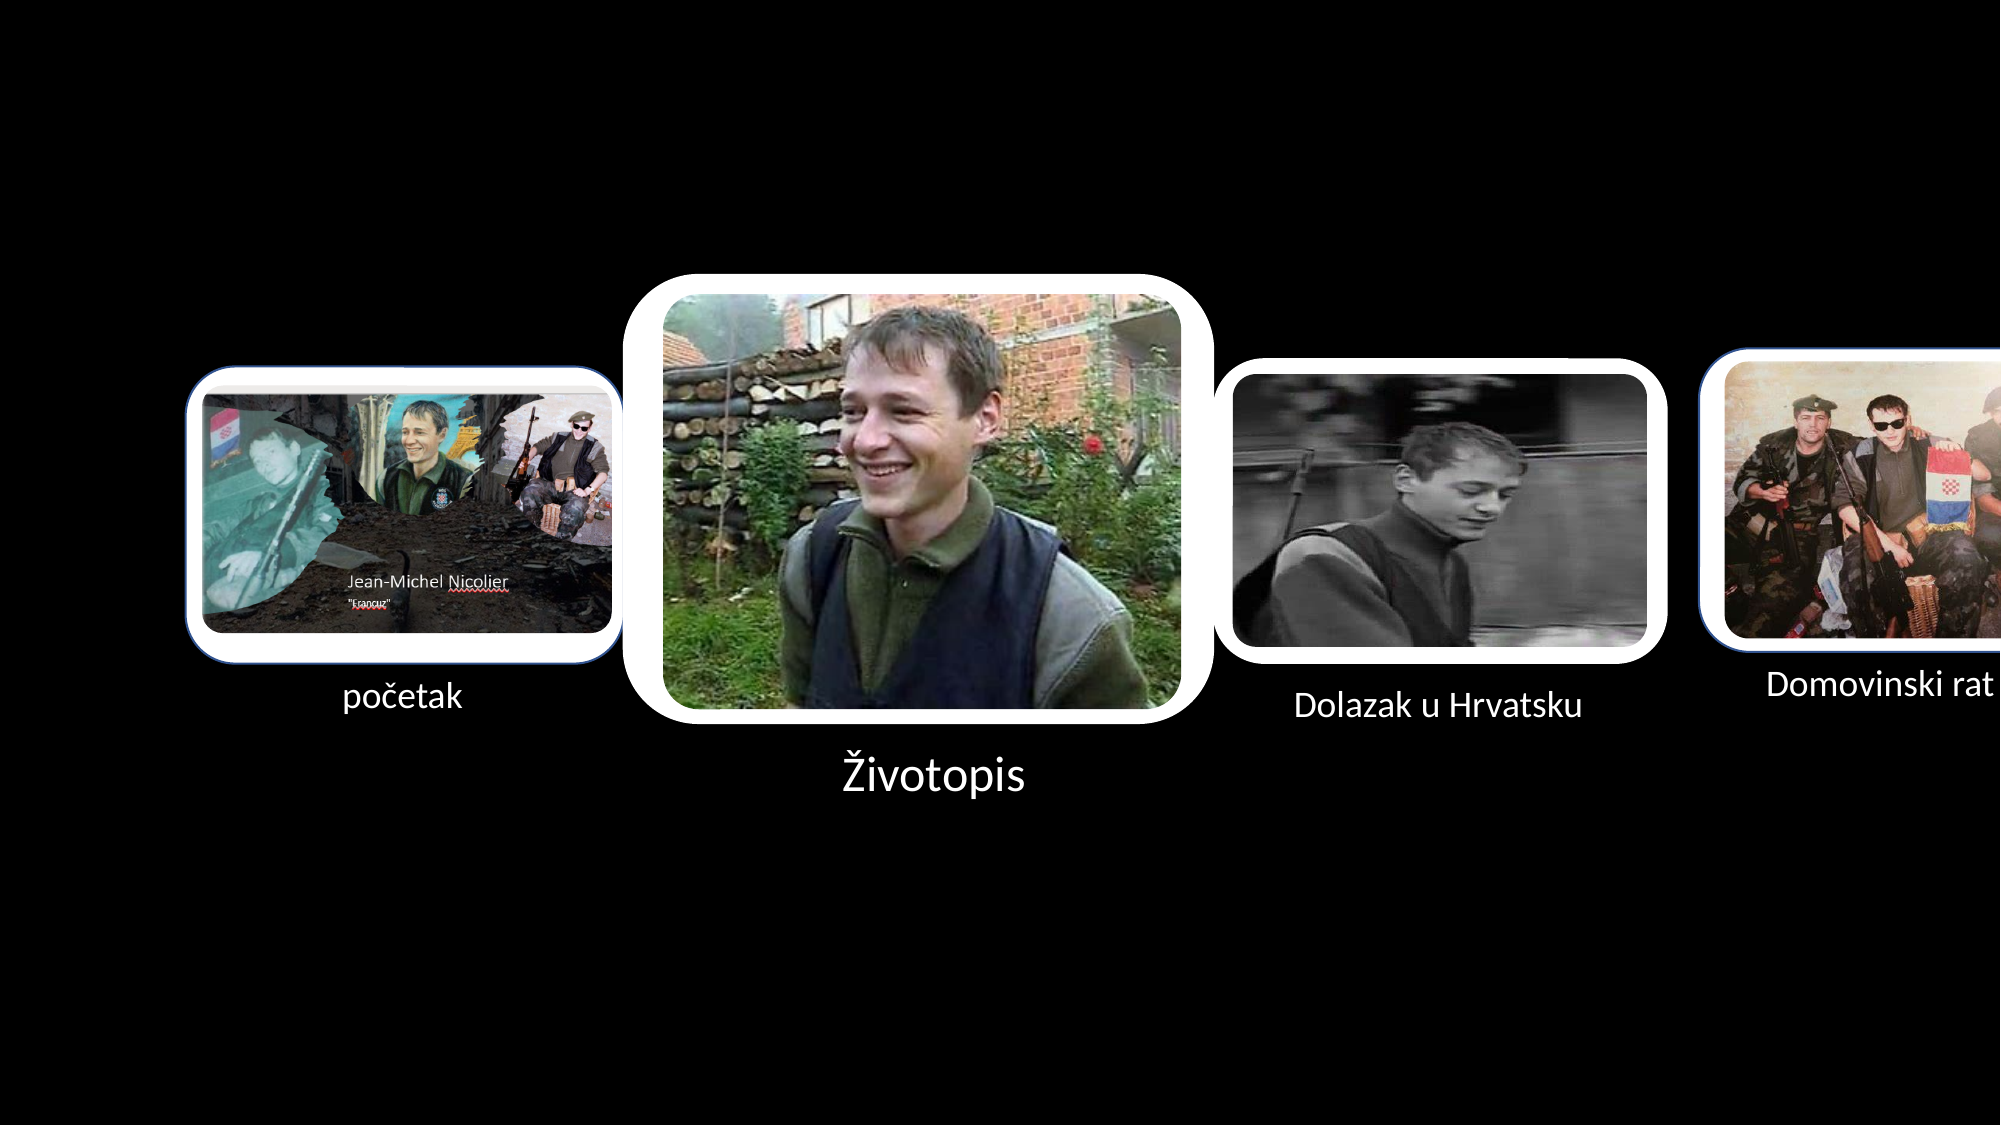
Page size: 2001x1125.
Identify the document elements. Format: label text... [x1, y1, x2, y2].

picture [662, 294, 1182, 710]
text_box [622, 273, 1215, 725]
text_box Dolazak u Hrvatsku [1278, 672, 1668, 733]
text_box Životopis [827, 733, 1215, 809]
text_box [184, 365, 622, 665]
picture [201, 385, 612, 634]
text_box početak [327, 663, 500, 724]
text_box [1212, 358, 1668, 664]
picture [1232, 374, 1648, 647]
text_box Domovinski rat [1750, 651, 2000, 712]
picture [1724, 361, 2001, 639]
text_box [1697, 347, 2000, 653]
